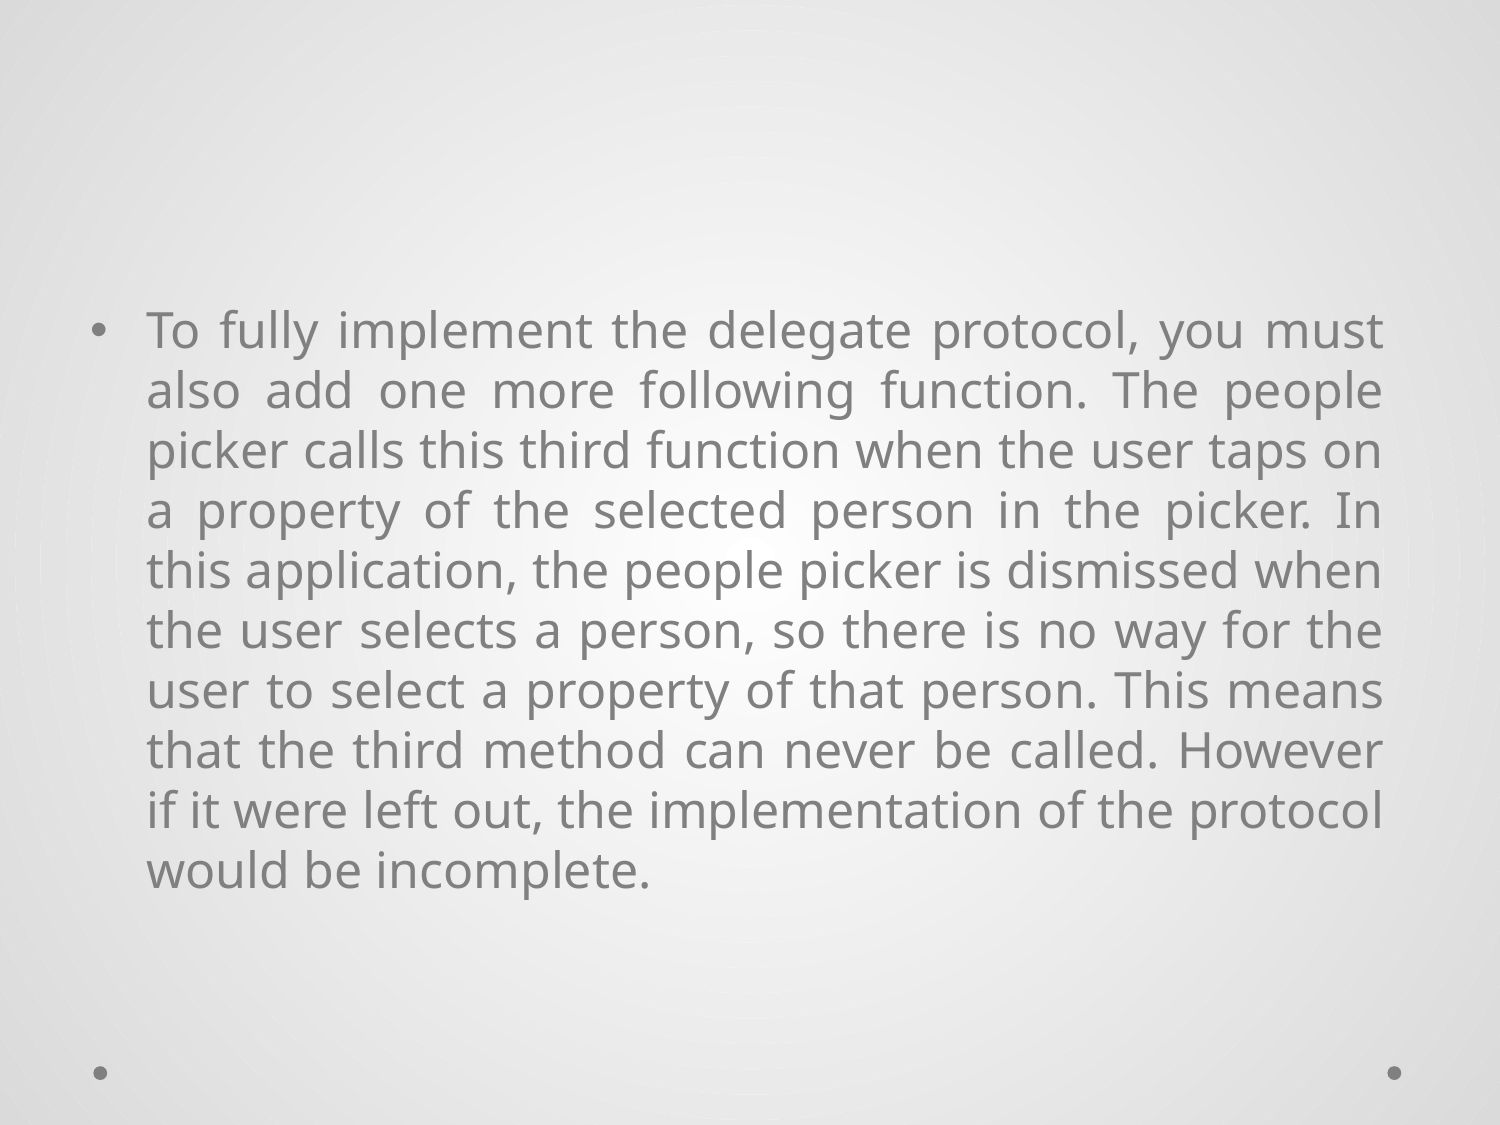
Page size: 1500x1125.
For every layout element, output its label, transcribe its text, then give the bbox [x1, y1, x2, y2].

list To fully implement the delegate protocol, you must also add one more following function. The people picker calls this third function when the user taps on a property of the selected person in the picker. In this application, the people picker is dismissed when the user selects a person, so there is no way for the user to select a property of that person. This means that the third method can never be called. However if it were left out, the implementation of the protocol would be incomplete. [75, 291, 1400, 1013]
